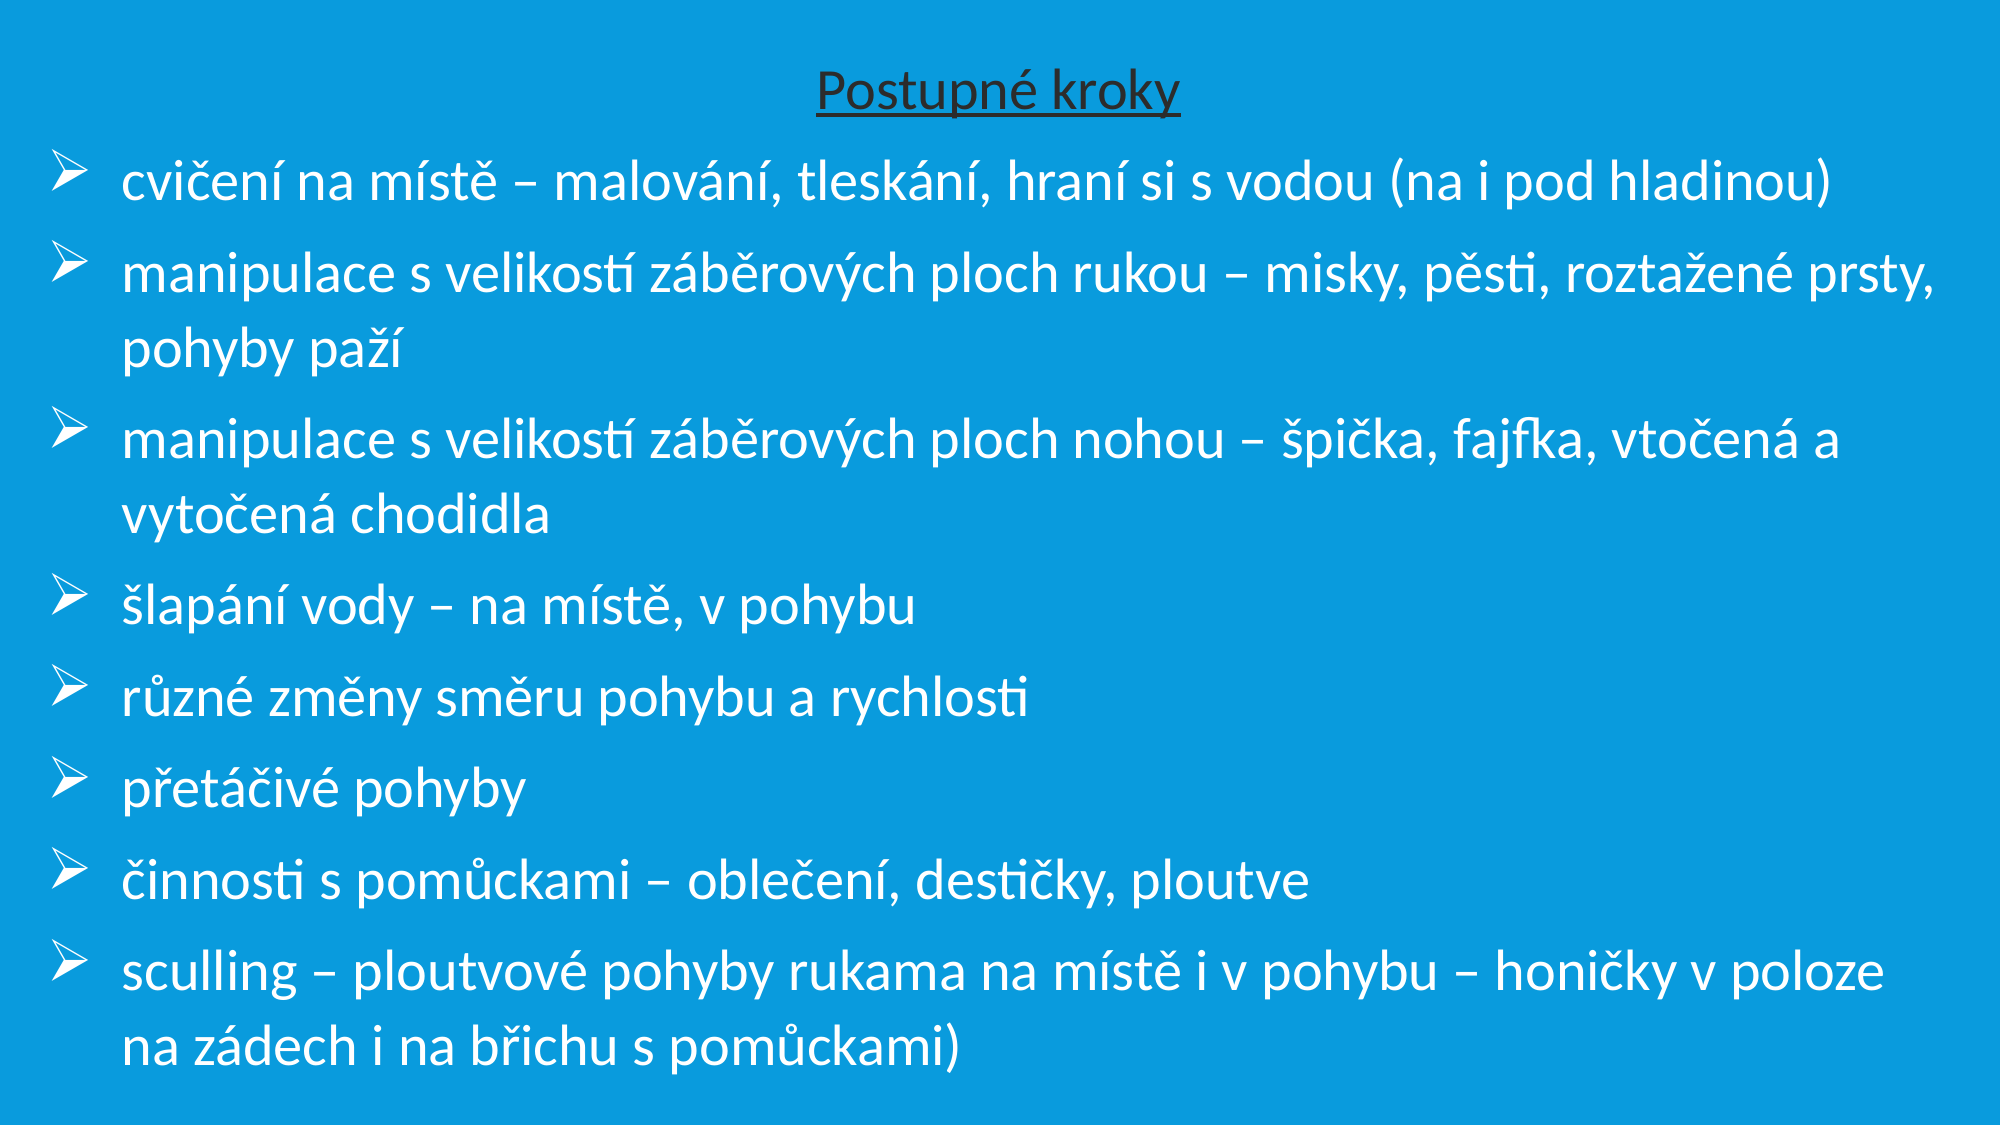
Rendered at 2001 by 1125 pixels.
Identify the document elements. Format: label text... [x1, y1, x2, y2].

text_box Postupné kroky cvičení na místě – malování, tleskání, hraní si s vodou (na i pod hladinou) manipulace s velikostí záběrových ploch rukou – misky, pěsti, roztažené prsty, pohyby paží manipulace s velikostí záběrových ploch nohou – špička, fajfka, vtočená a vytočená chodidla šlapání vody – na místě, v pohybu různé změny směru pohybu a rychlosti přetáčivé pohyby činnosti s pomůckami – oblečení, destičky, ploutve sculling – ploutvové pohyby rukama na místě i v pohybu – honičky v poloze na zádech i na břichu s pomůckami) [32, 38, 1965, 1085]
